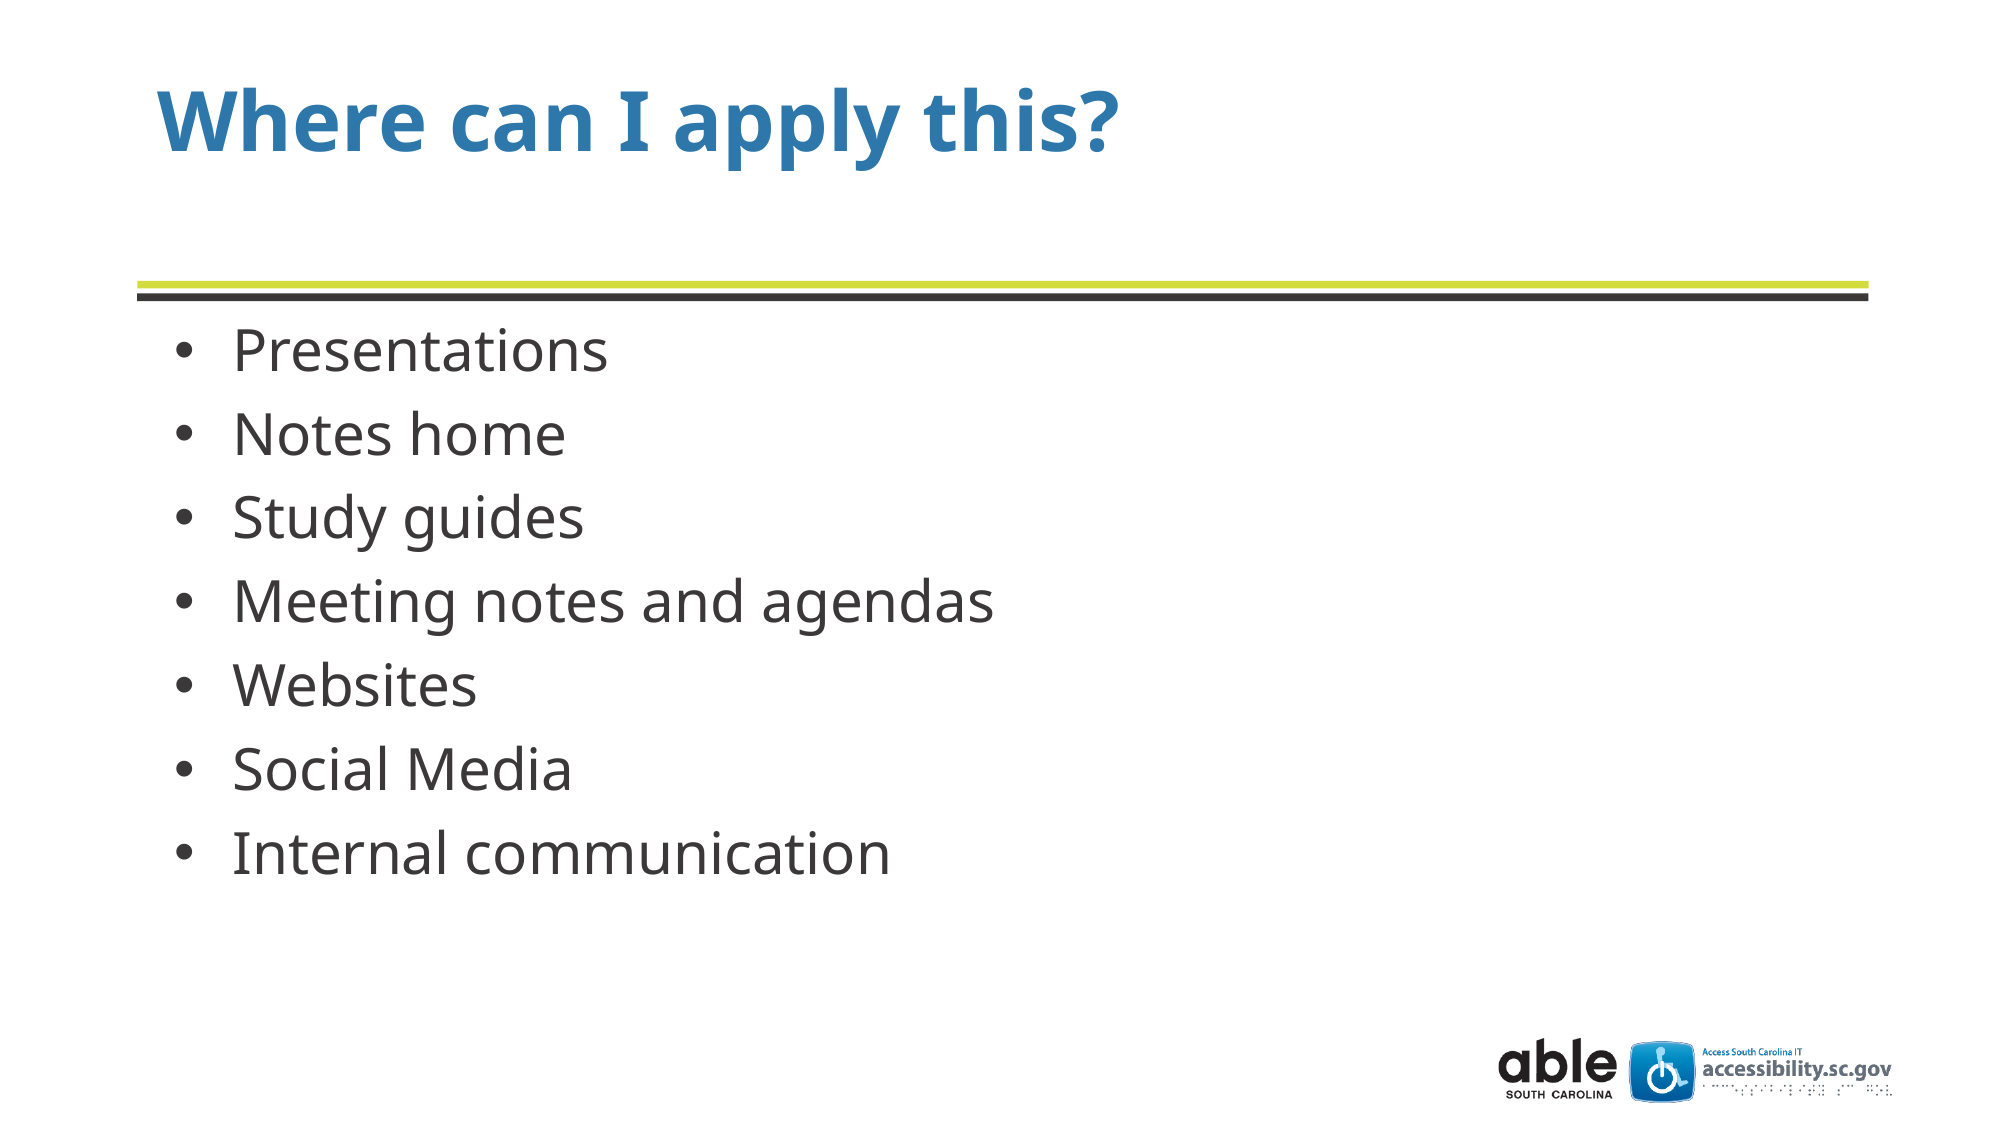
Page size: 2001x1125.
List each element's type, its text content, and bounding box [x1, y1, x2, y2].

picture [1498, 1031, 1908, 1107]
list Presentations Notes home Study guides Meeting notes and agendas Websites Social Media Internal communication [137, 301, 1863, 937]
title Where can I apply this? [137, 59, 1863, 278]
